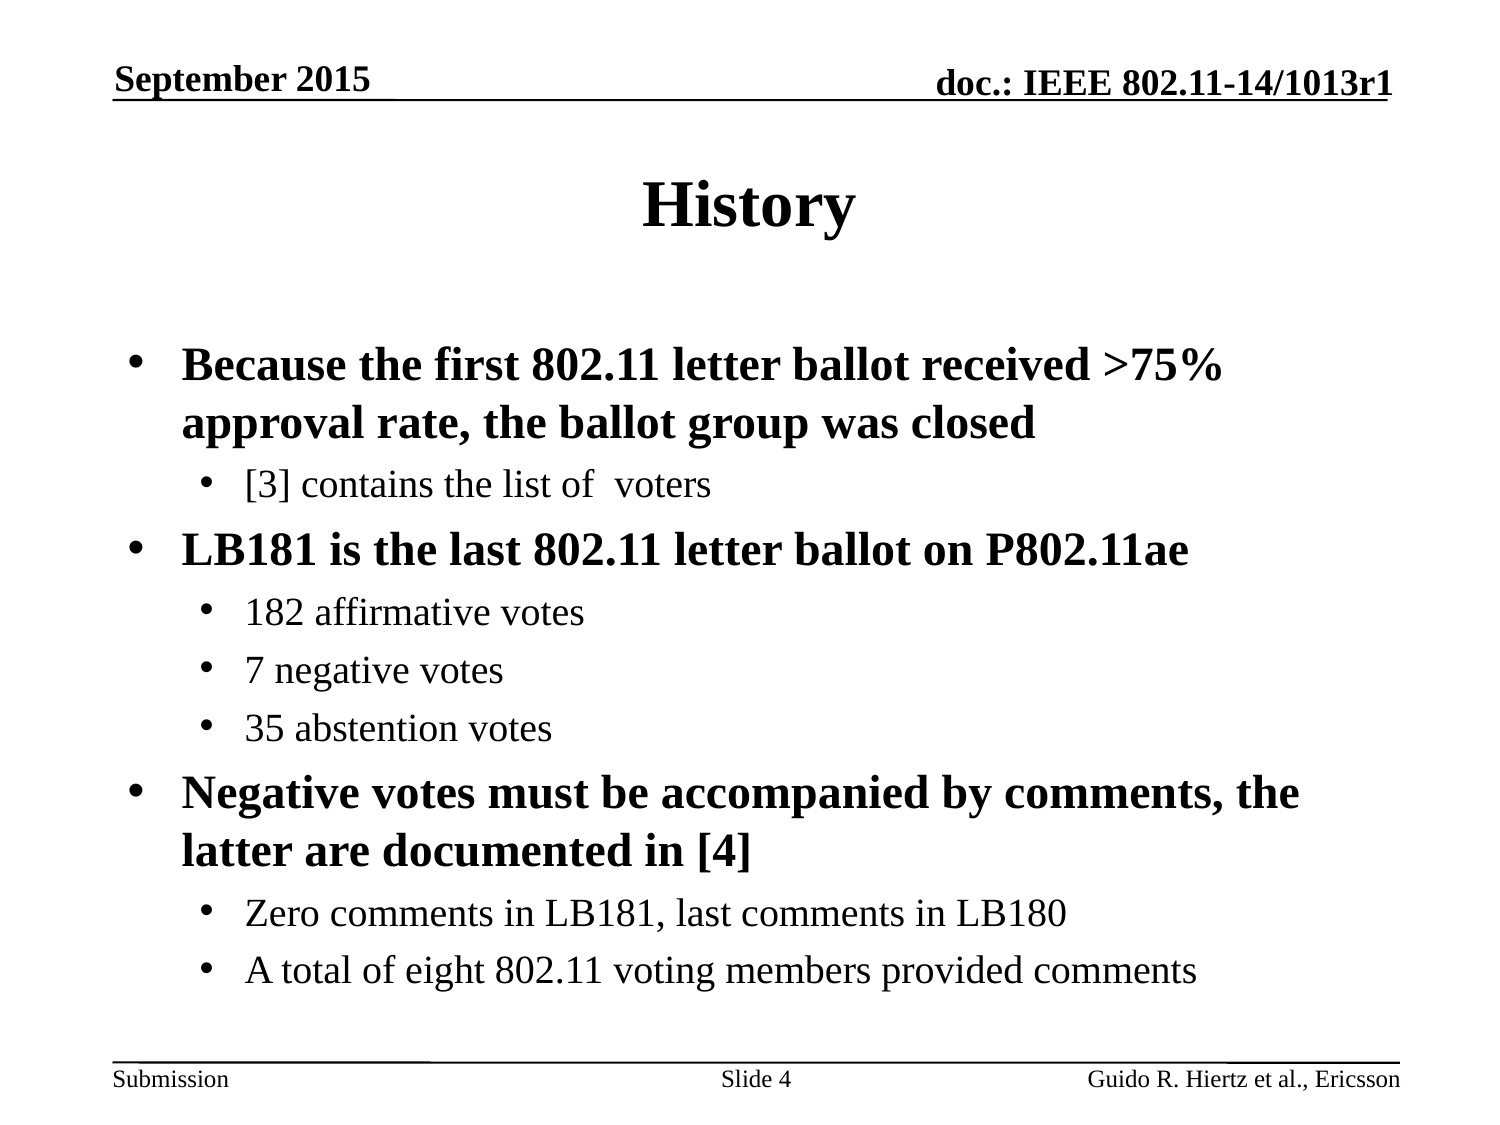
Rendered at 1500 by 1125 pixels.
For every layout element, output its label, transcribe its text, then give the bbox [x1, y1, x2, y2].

title History [112, 112, 1388, 288]
slide_number Slide 4 [712, 1061, 800, 1123]
footer Guido R. Hiertz et al., Ericsson [878, 1061, 1402, 1093]
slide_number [114, 54, 423, 100]
list Because the first 802.11 letter ballot received >75% approval rate, the ballot group was closed [3] contains the list of voters LB181 is the last 802.11 letter ballot on P802.11ae 182 affirmative votes 7 negative votes 35 abstention votes Negative votes must be accompanied by comments, the latter are documented in [4] Zero comments in LB181, last comments in LB180 A total of eight 802.11 voting members provided comments [112, 324, 1388, 1000]
